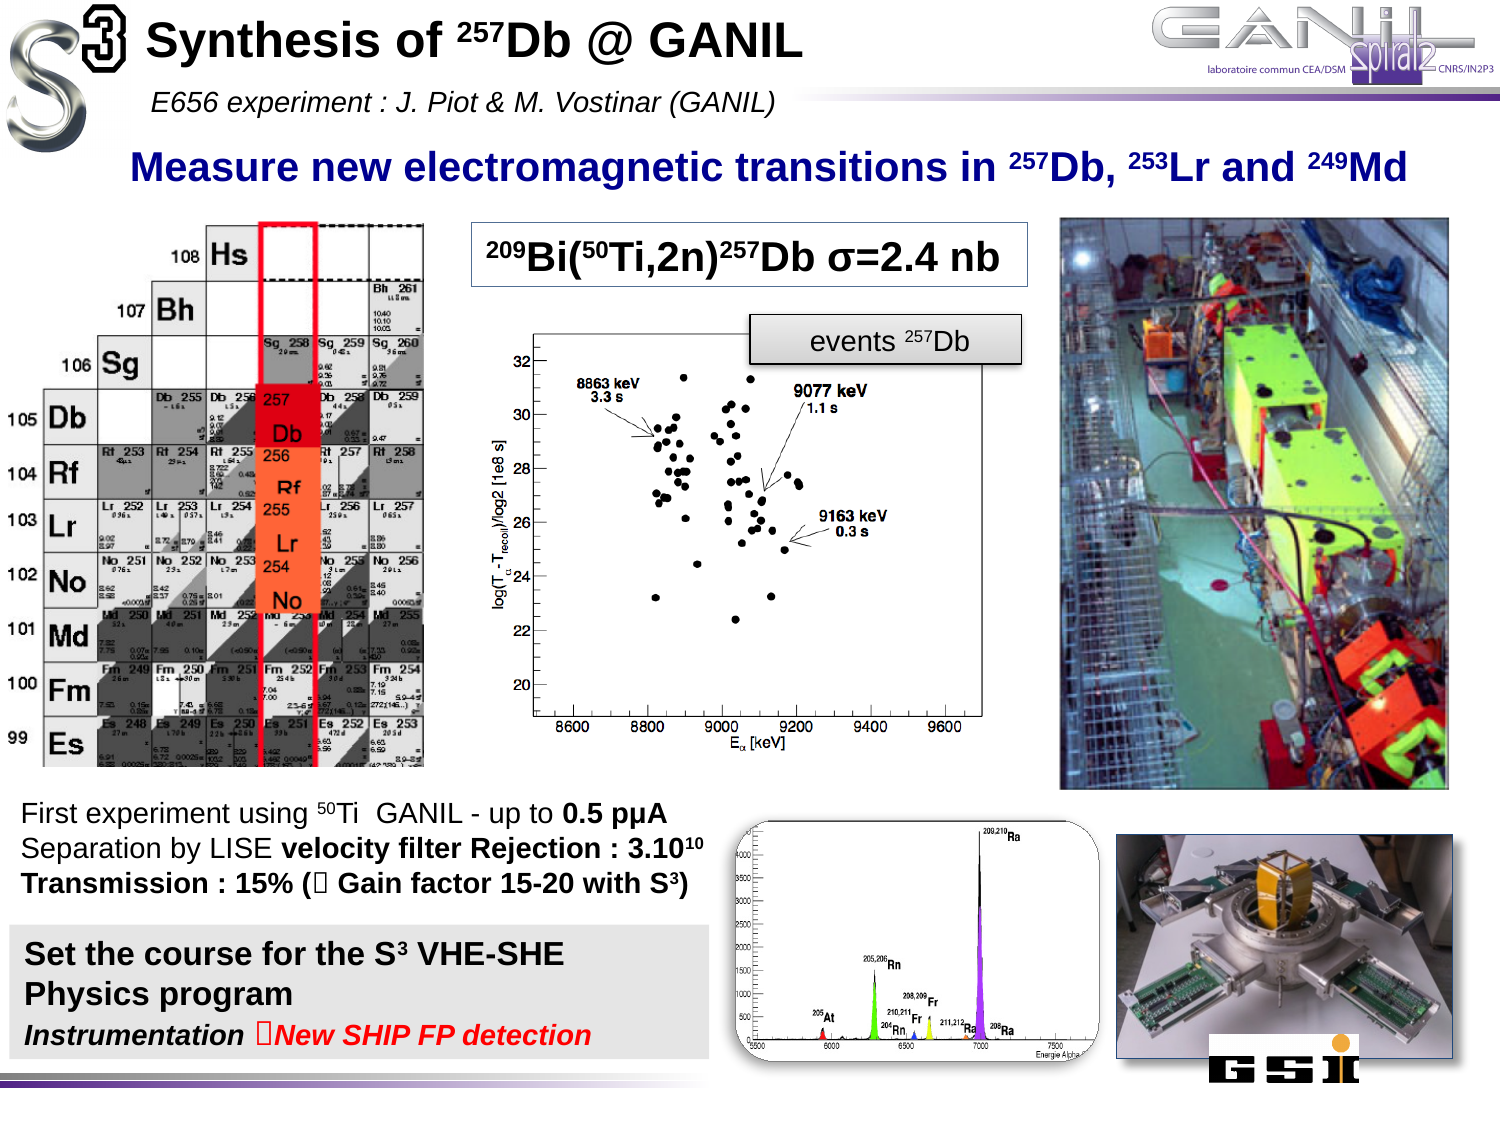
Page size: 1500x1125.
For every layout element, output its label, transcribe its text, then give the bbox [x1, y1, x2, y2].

text_box Measure new electromagnetic transitions in 257Db, 253Lr and 249Md [115, 132, 1480, 198]
picture [734, 819, 1100, 1062]
picture [482, 320, 995, 759]
text_box events 257Db [749, 314, 1022, 365]
picture [1056, 214, 1454, 801]
text_box Set the course for the S3 VHE-SHE Physics program Instrumentation New SHIP FP detection [9, 924, 710, 1060]
text_box [724, 822, 734, 907]
picture [1115, 833, 1453, 1083]
text_box 209Bi(50Ti,2n)257Db σ=2.4 nb [471, 222, 1028, 287]
text_box Synthesis of 257Db @ GANIL [133, 0, 1500, 75]
text_box First experiment using 50Ti GANIL - up to 0.5 pμA Separation by LISE velocity filter Rejection : 3.1010 Transmission : 15% ( Gain factor 15-20 with S3) [5, 786, 1140, 907]
picture [2, 221, 425, 767]
picture [0, 0, 131, 158]
text_box E656 experiment : J. Piot & M. Vostinar (GANIL) [136, 75, 793, 126]
